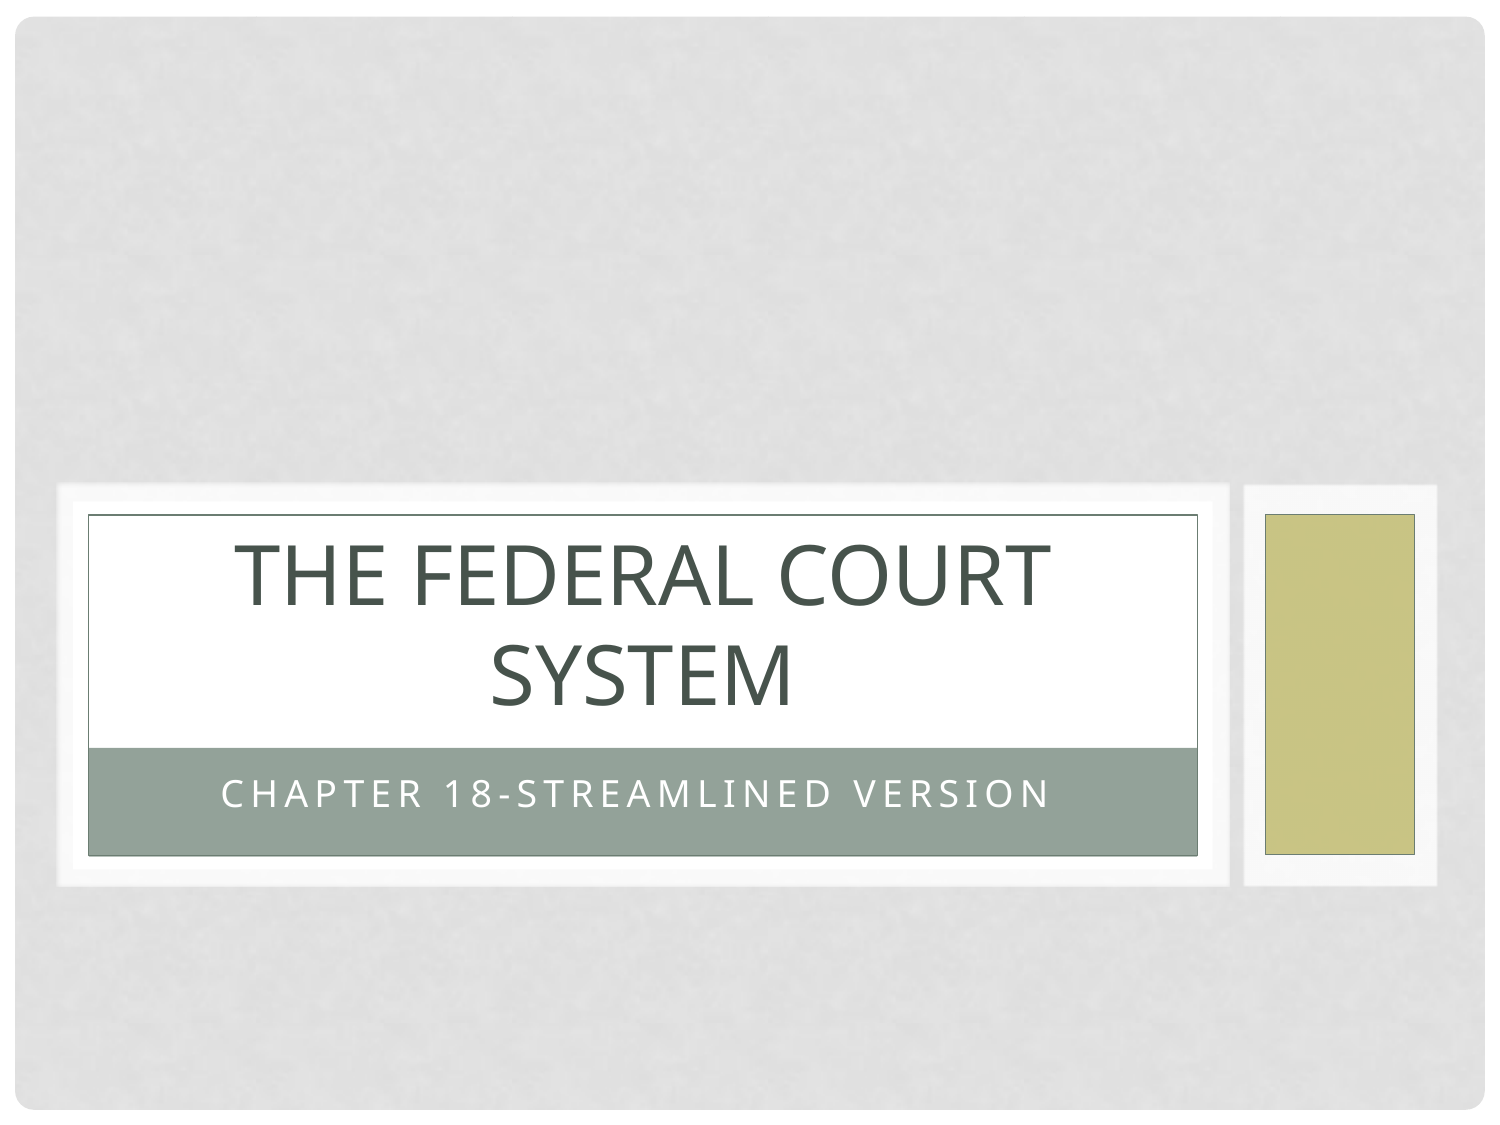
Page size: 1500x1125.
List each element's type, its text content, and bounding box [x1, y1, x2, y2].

subtitle Chapter 18-Streamlined Version [105, 762, 1181, 838]
title The Federal Court System [99, 529, 1187, 730]
